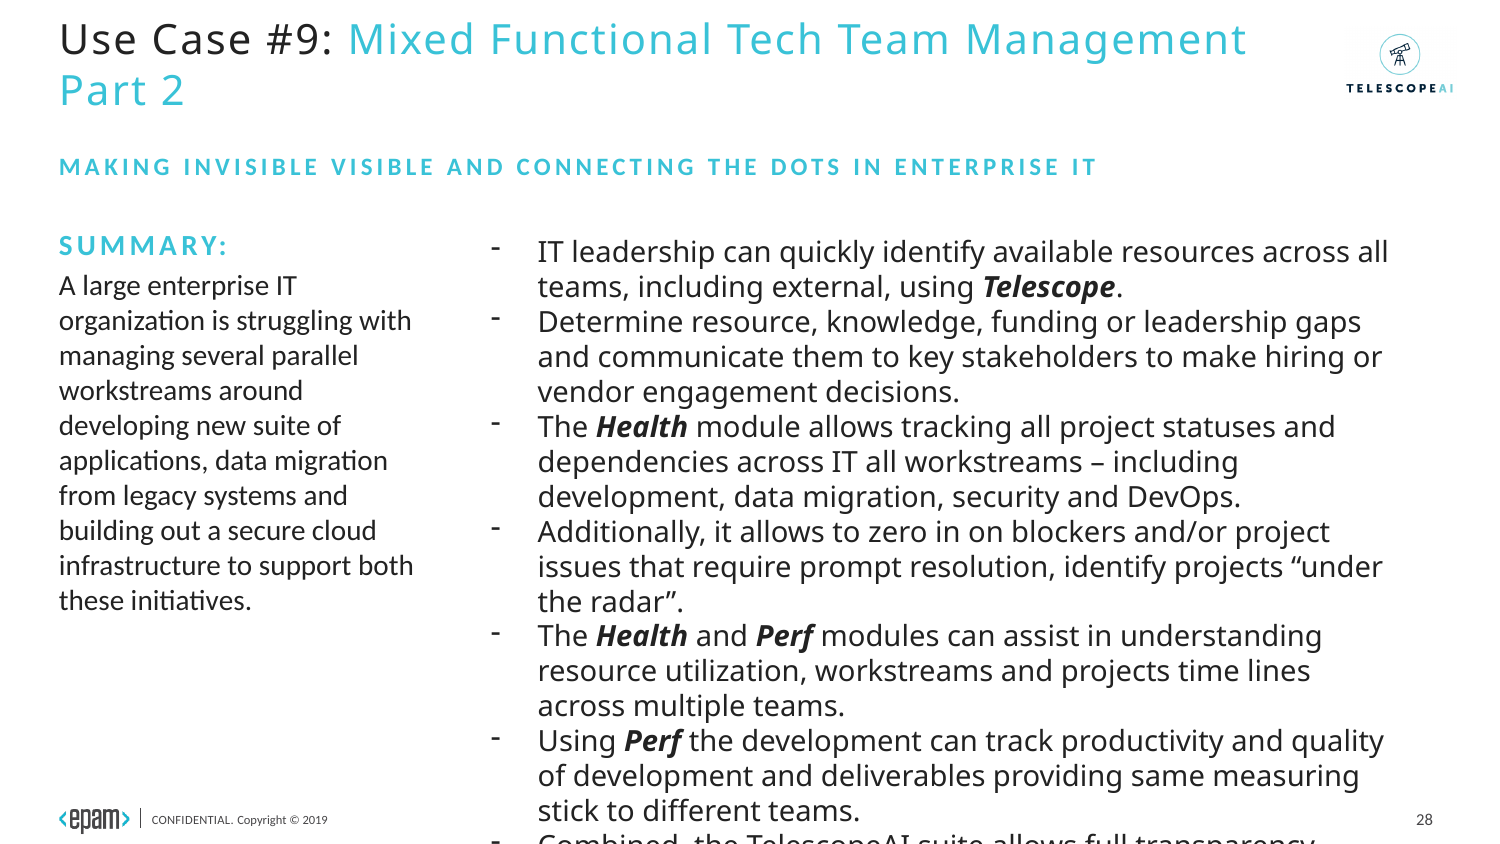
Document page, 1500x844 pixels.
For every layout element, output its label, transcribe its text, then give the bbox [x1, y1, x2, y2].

picture [1344, 26, 1457, 100]
picture [50, 799, 138, 843]
title Use Case #9: Mixed Functional Tech Team Management Part 2 [58, 38, 1279, 89]
text_box MAKING INVISIBLE VISIBLE AND CONNECTING THE DOTS IN ENTERPRISE IT [58, 150, 1457, 206]
text_box IT leadership can quickly identify available resources across all teams, including external, using Telescope. Determine resource, knowledge, funding or leadership gaps and communicate them to key stakeholders to make hiring or vendor engagement decisions. The Health module allows tracking all project statuses and dependencies across IT all workstreams – including development, data migration, security and DevOps. Additionally, it allows to zero in on blockers and/or project issues that require prompt resolution, identify projects “under the radar”. The Health and Perf modules can assist in understanding resource utilization, workstreams and projects time lines across multiple teams. Using Perf the development can track productivity and quality of development and deliverables providing same measuring stick to different teams. Combined, the TelescopeAI suite allows full transparency across people, projects and productivity across multiple IT domains. [475, 225, 1416, 844]
text_box SUMMARY: A large enterprise IT organization is struggling with managing several parallel workstreams around developing new suite of applications, data migration from legacy systems and building out a secure cloud infrastructure to support both these initiatives. [58, 225, 428, 742]
